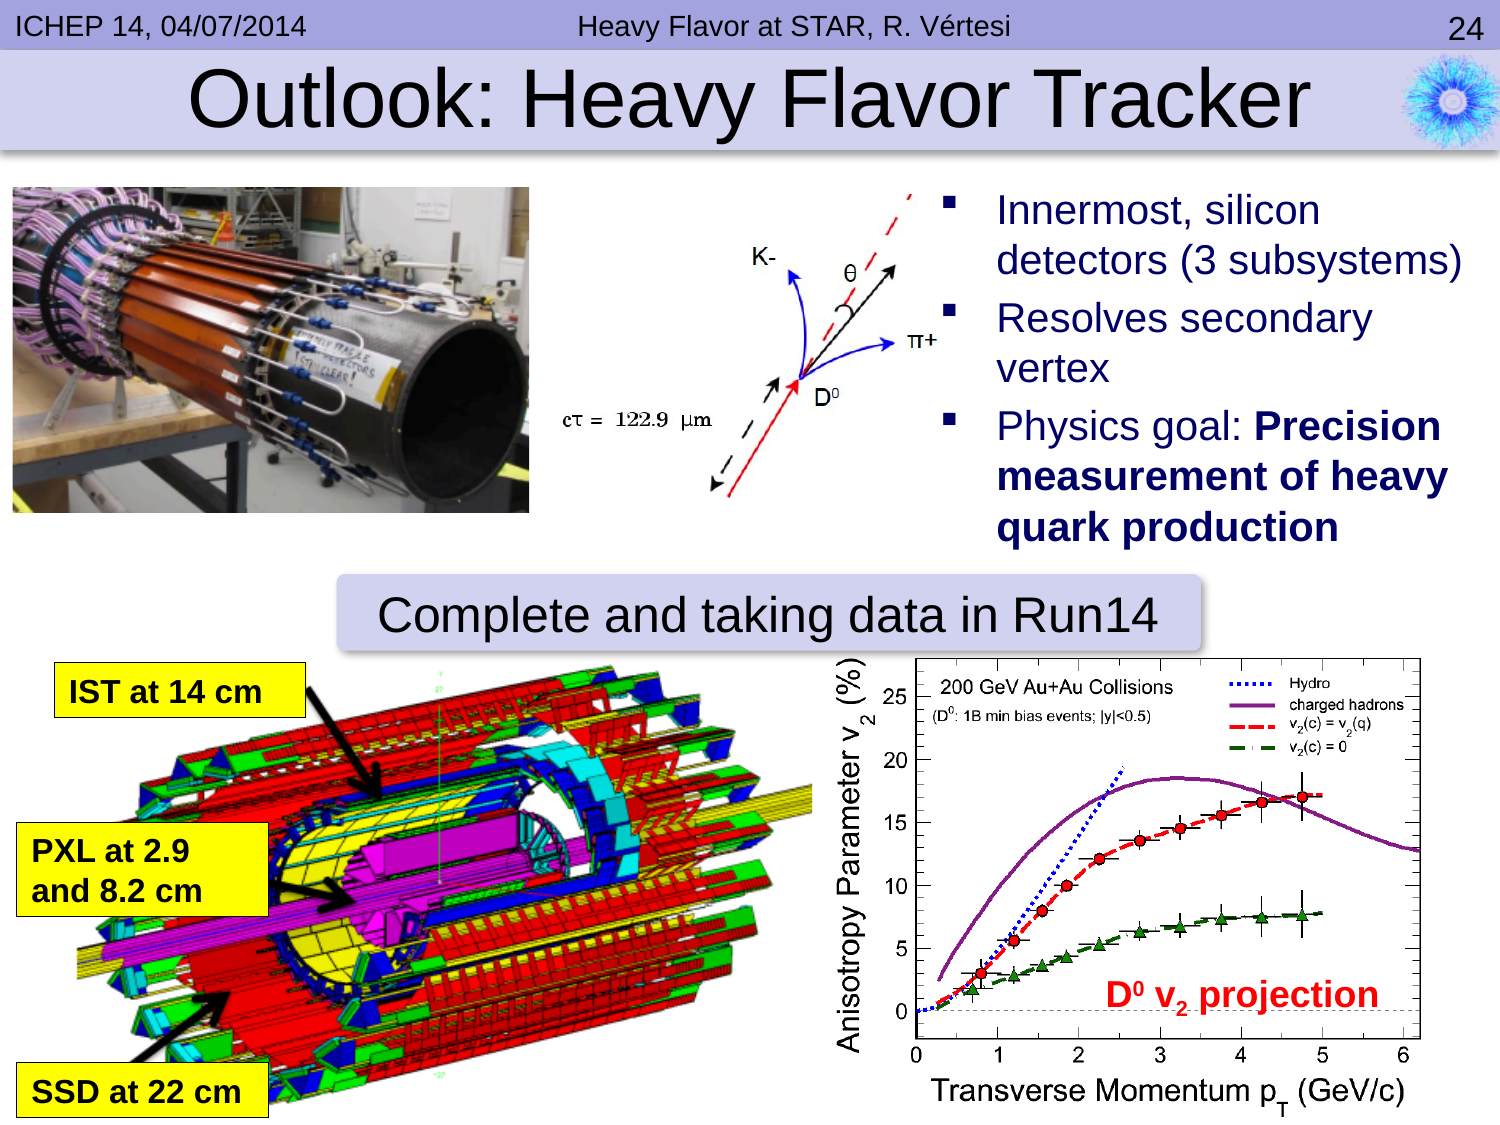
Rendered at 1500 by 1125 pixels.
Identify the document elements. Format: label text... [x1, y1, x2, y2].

picture [12, 187, 530, 513]
picture [537, 193, 963, 499]
picture [1426, 49, 1500, 153]
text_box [16, 662, 813, 1119]
text_box Complete and taking data in Run14 [337, 574, 1201, 650]
picture [824, 649, 1432, 1125]
title Outlook: Heavy Flavor Tracker [74, 0, 1426, 188]
list Innermost, silicon detectors (3 subsystems) Resolves secondary vertex Physics goal: Precision measurement of heavy quark production [924, 174, 1500, 1076]
